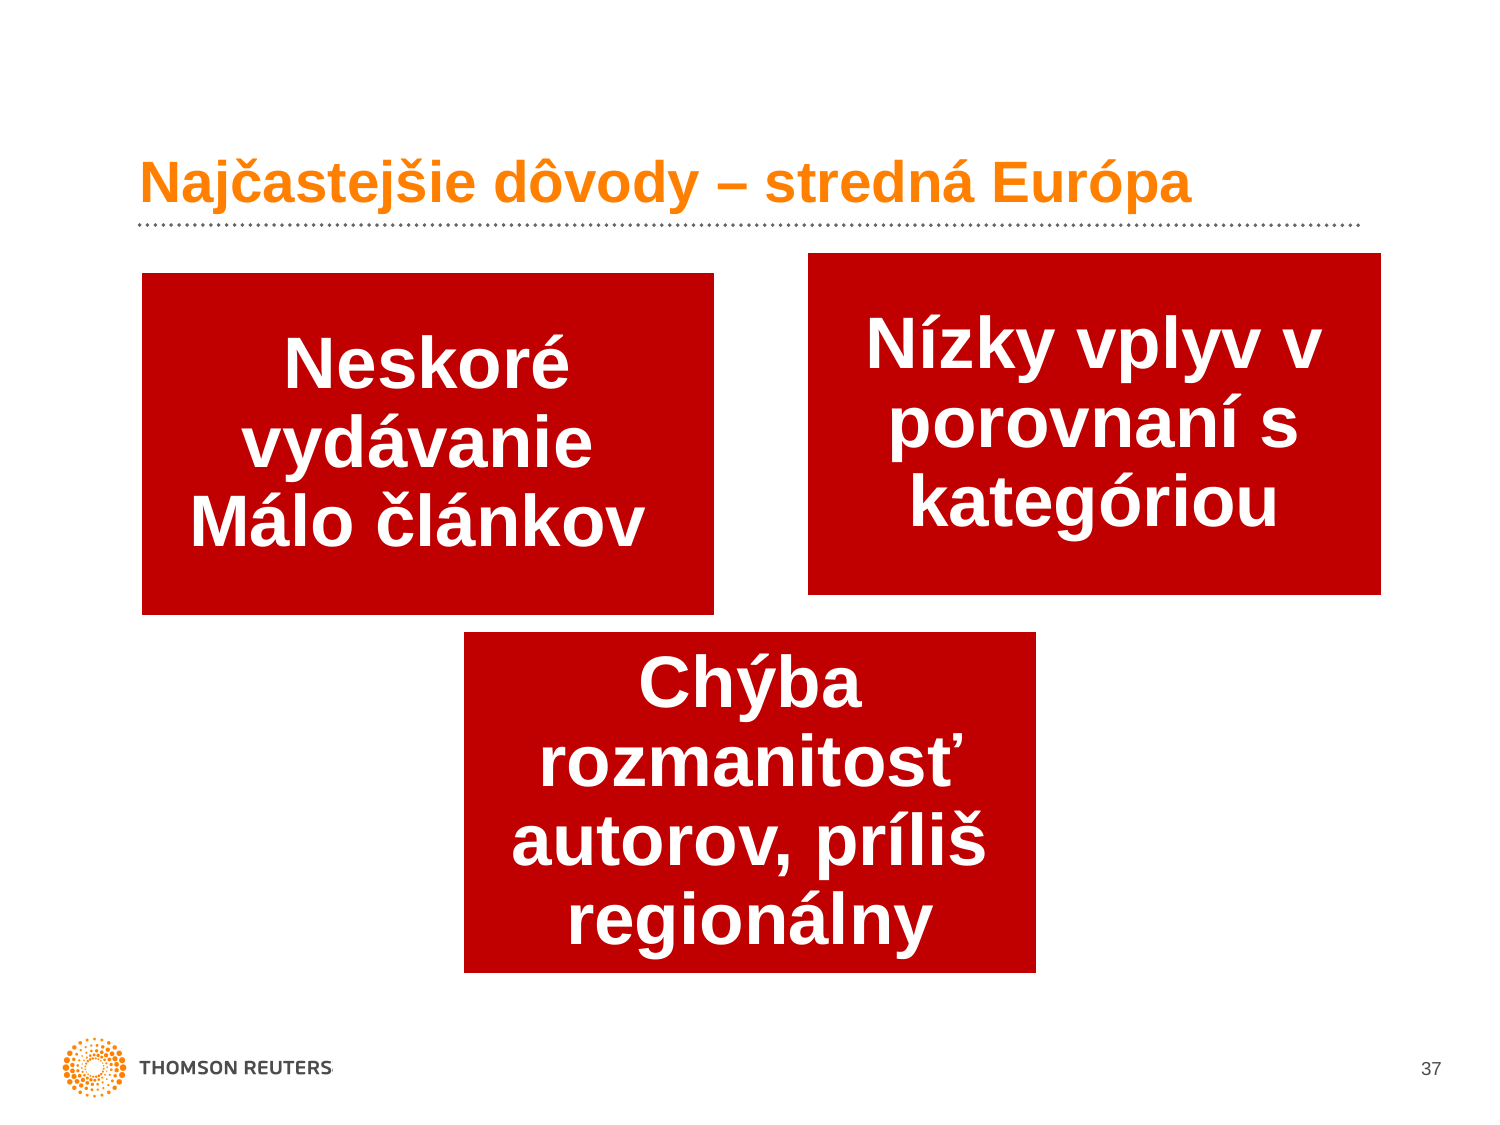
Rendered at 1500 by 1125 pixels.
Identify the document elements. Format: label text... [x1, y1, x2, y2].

picture [60, 1035, 333, 1124]
title Najčastejšie dôvody – stredná Európa [139, 74, 1362, 216]
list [139, 250, 1383, 1001]
slide_number 37 [1381, 1048, 1458, 1088]
